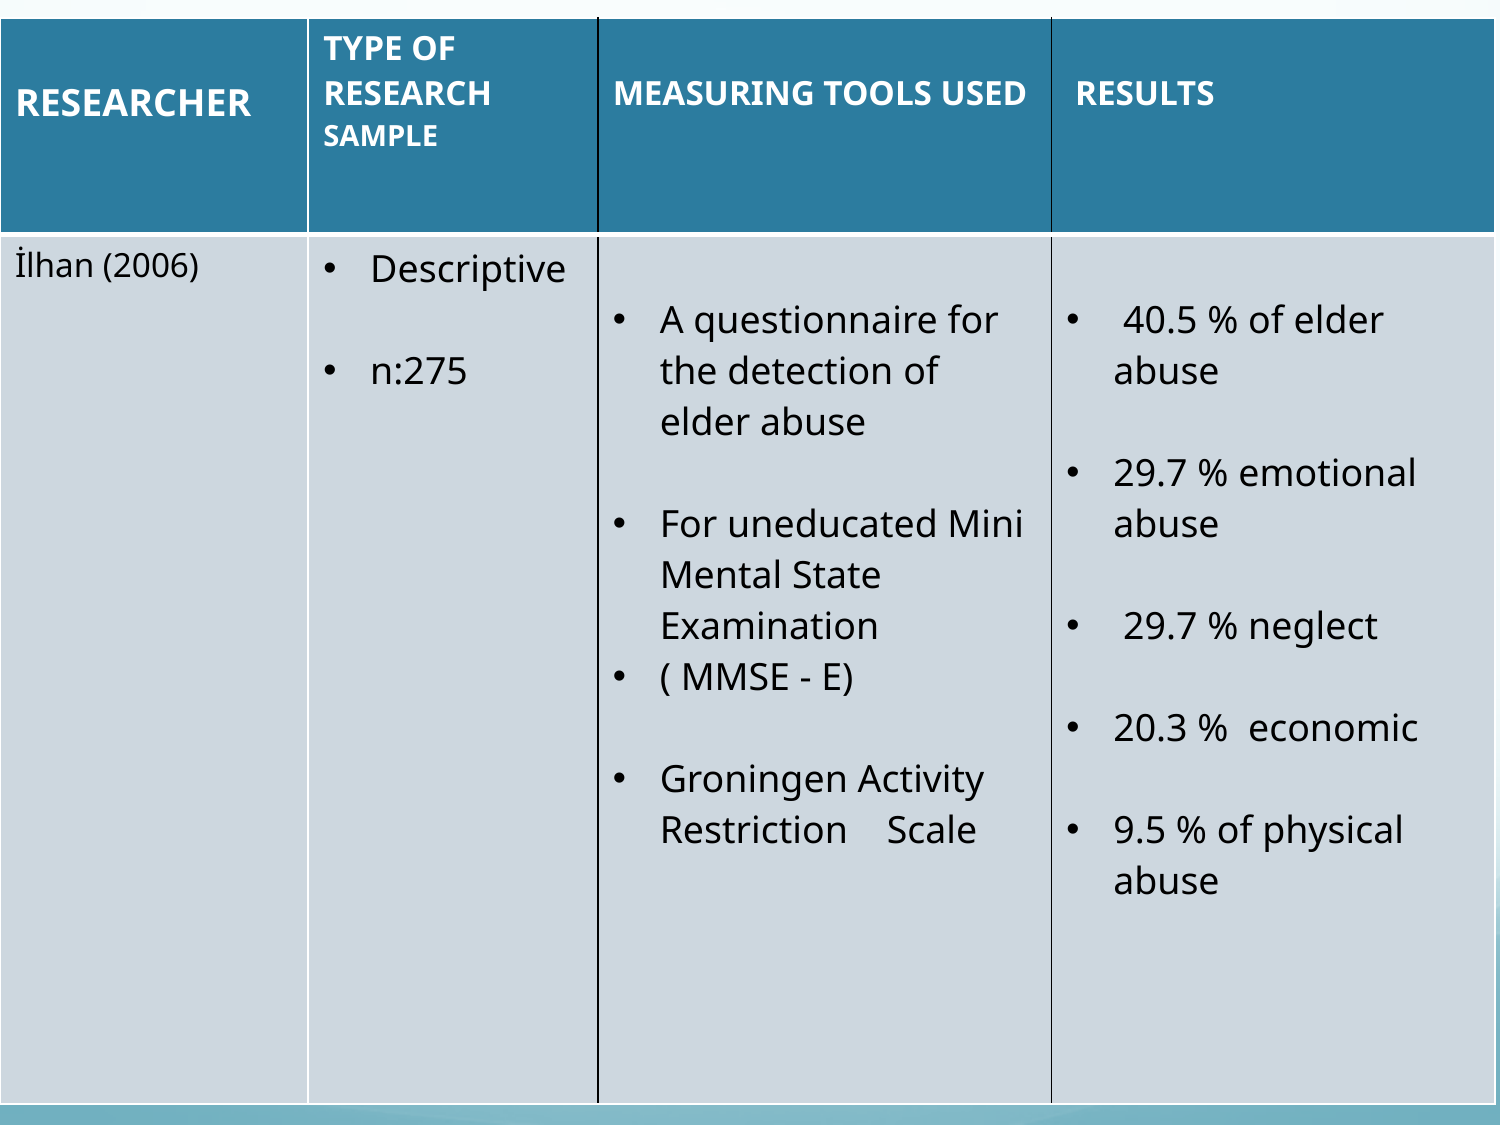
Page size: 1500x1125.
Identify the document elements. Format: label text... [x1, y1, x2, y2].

table_header TYPE OF RESEARCH SAMPLE [309, 19, 597, 232]
table_cell Descriptive n:275 [309, 237, 597, 1103]
table_header RESULTS [1052, 19, 1494, 232]
table_header MEASURING TOOLS USED [599, 19, 1051, 232]
table_header RESEARCHER [1, 19, 307, 232]
table_cell A questionnaire for the detection of elder abuse For uneducated Mini Mental State Examination ( MMSE - E) Groningen Activity Restriction Scale [599, 237, 1051, 1103]
table_cell İlhan (2006) [1, 237, 307, 1103]
table_cell 40.5 % of elder abuse 29.7 % emotional abuse 29.7 % neglect 20.3 % economic 9.5 % of physical abuse [1052, 237, 1494, 1103]
